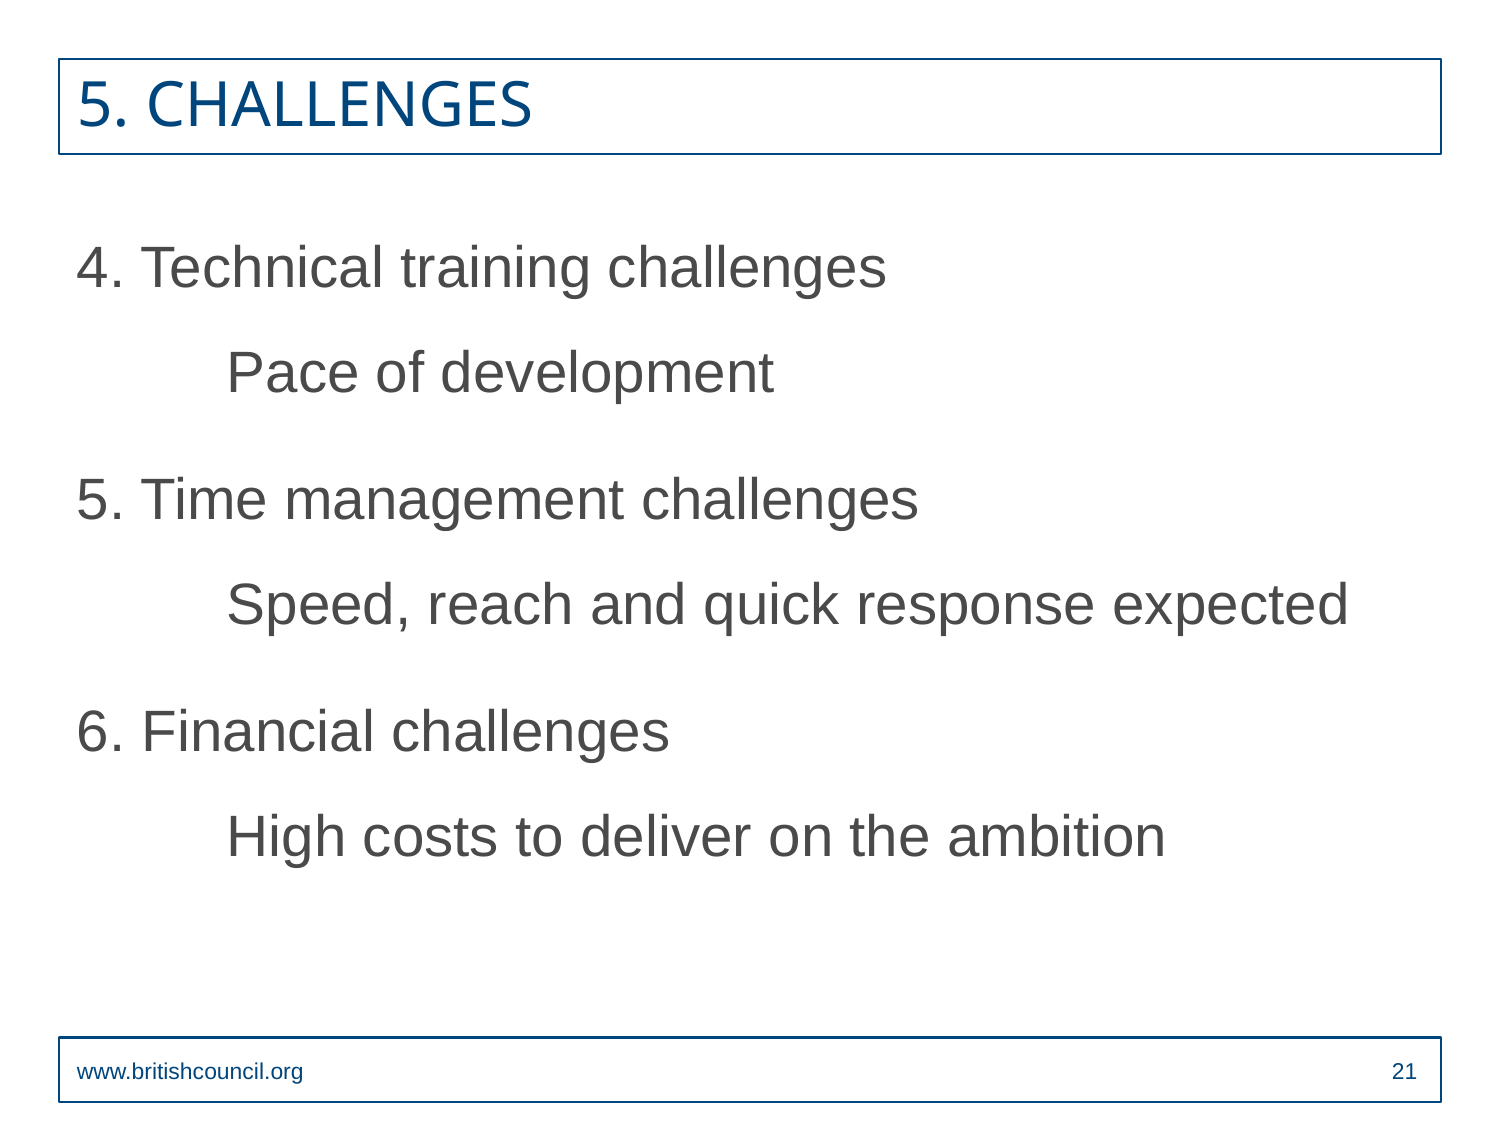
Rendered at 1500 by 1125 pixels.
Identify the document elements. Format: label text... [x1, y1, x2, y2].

slide_number 20 [1079, 1037, 1418, 1103]
list 4. Technical training challenges Pace of development 5. Time management challenges Speed, reach and quick response expected 6. Financial challenges High costs to deliver on the ambition [76, 194, 1424, 945]
footer www.britishcouncil.org [58, 1036, 1442, 1103]
title 5. challenges [58, 58, 1442, 155]
